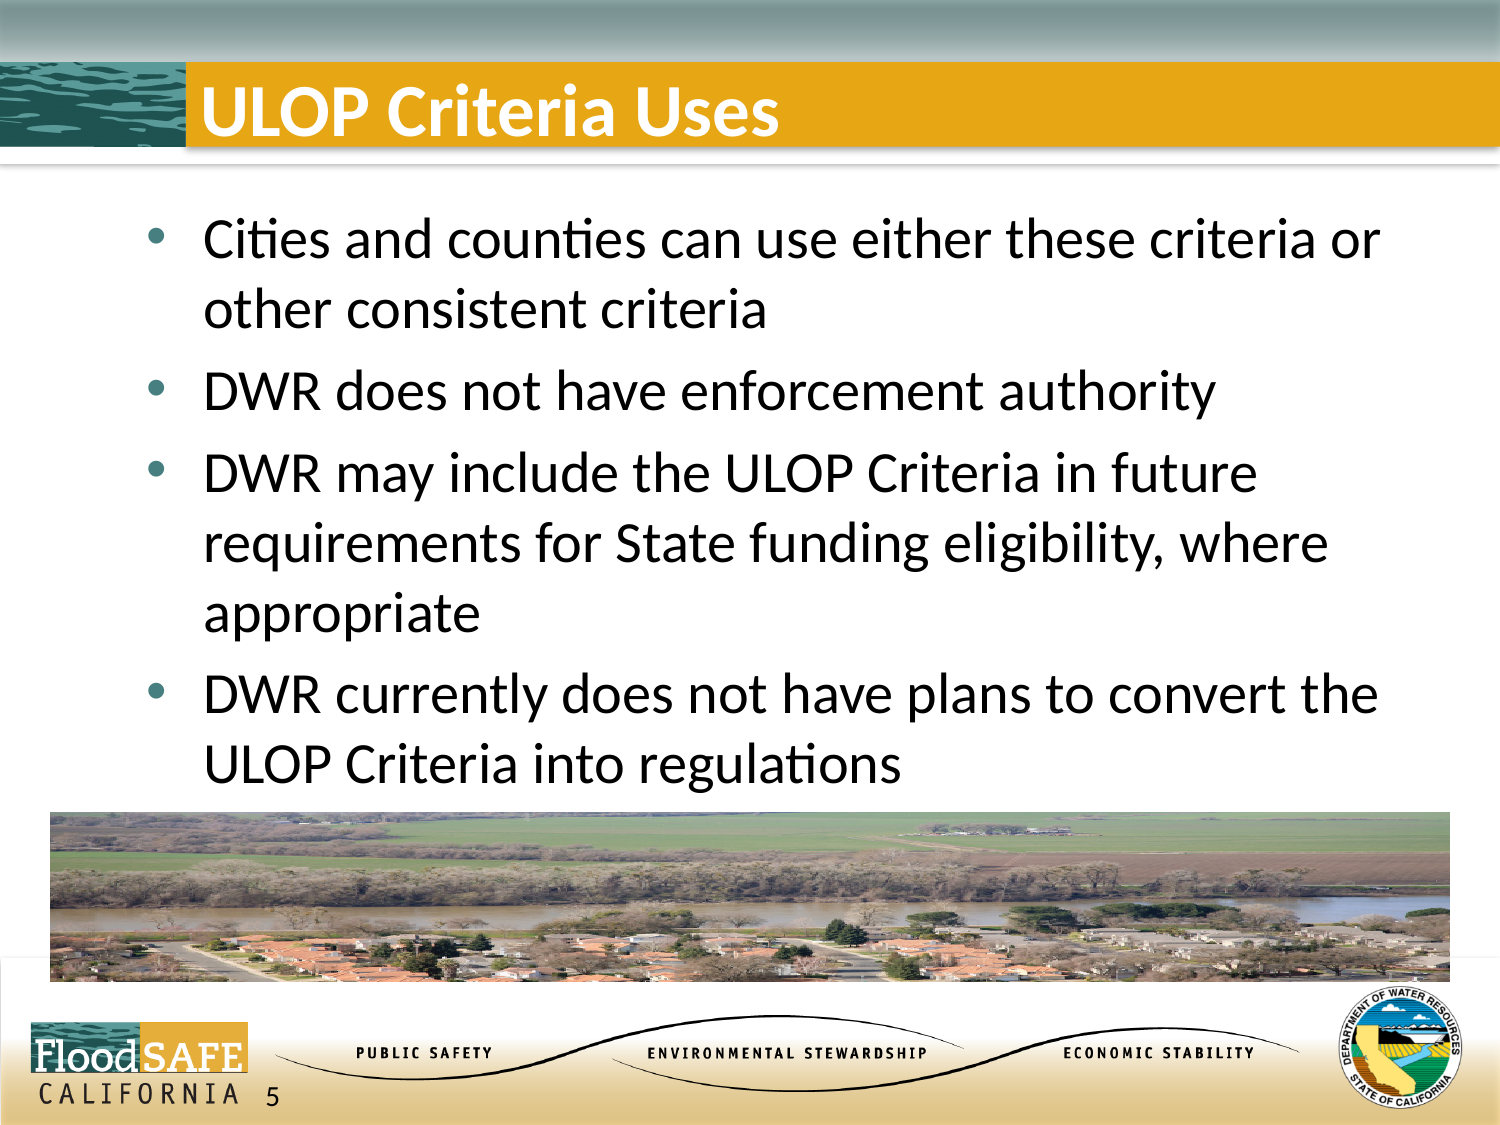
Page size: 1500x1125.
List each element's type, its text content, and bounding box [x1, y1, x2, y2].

list Cities and counties can use either these criteria or other consistent criteria DWR does not have enforcement authority DWR may include the ULOP Criteria in future requirements for State funding eligibility, where appropriate DWR currently does not have plans to convert the ULOP Criteria into regulations [131, 192, 1462, 951]
picture [0, 62, 185, 147]
picture [49, 812, 1451, 983]
picture [24, 1015, 254, 1113]
title ULOP Criteria Uses [185, 62, 1500, 151]
picture [275, 1015, 1300, 1092]
picture [1337, 984, 1463, 1109]
